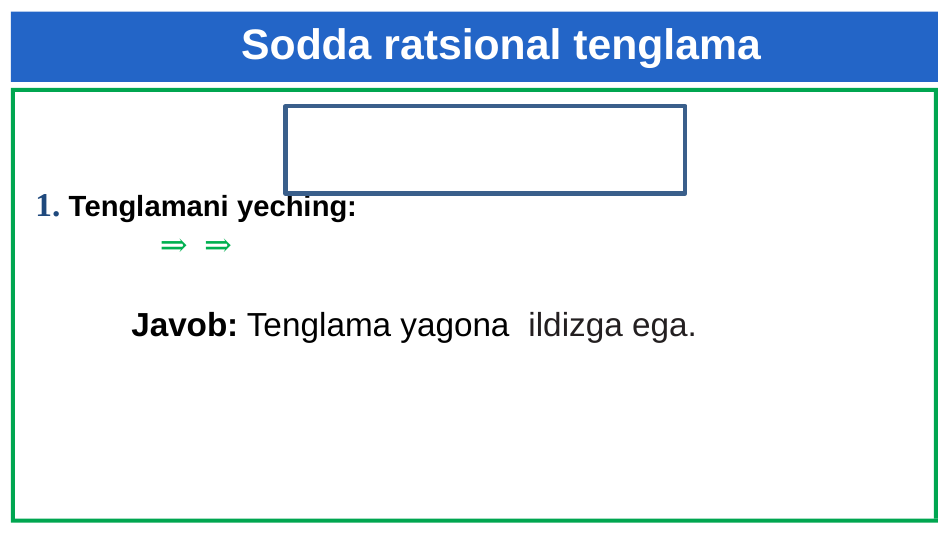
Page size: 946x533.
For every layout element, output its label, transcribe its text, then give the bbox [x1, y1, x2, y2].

text_box [283, 104, 687, 196]
title Sodda ratsional tenglama [49, 16, 897, 69]
